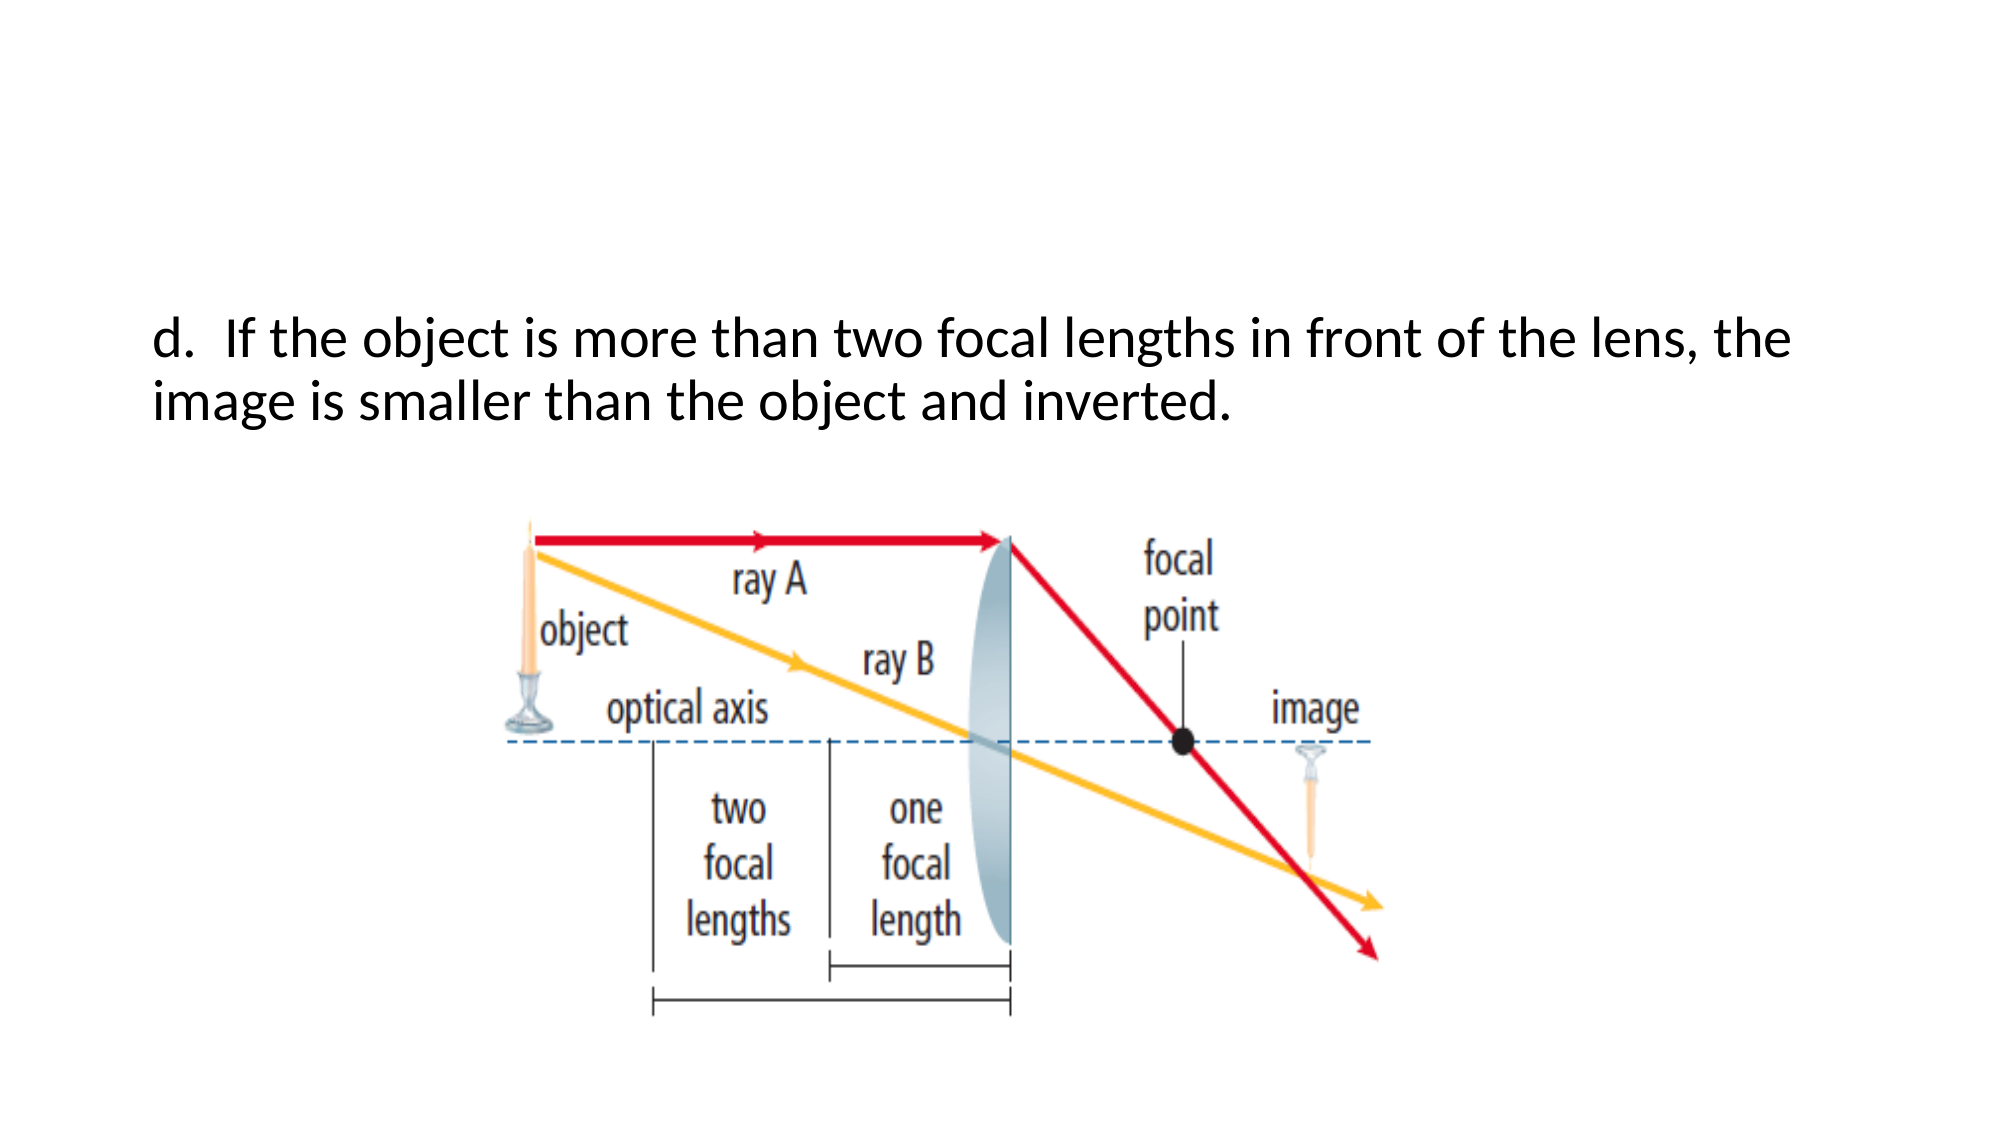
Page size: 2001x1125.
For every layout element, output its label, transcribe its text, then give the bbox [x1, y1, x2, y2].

list d. If the object is more than two focal lengths in front of the lens, the image is smaller than the object and inverted. [137, 299, 1863, 1014]
picture [486, 478, 1514, 1077]
